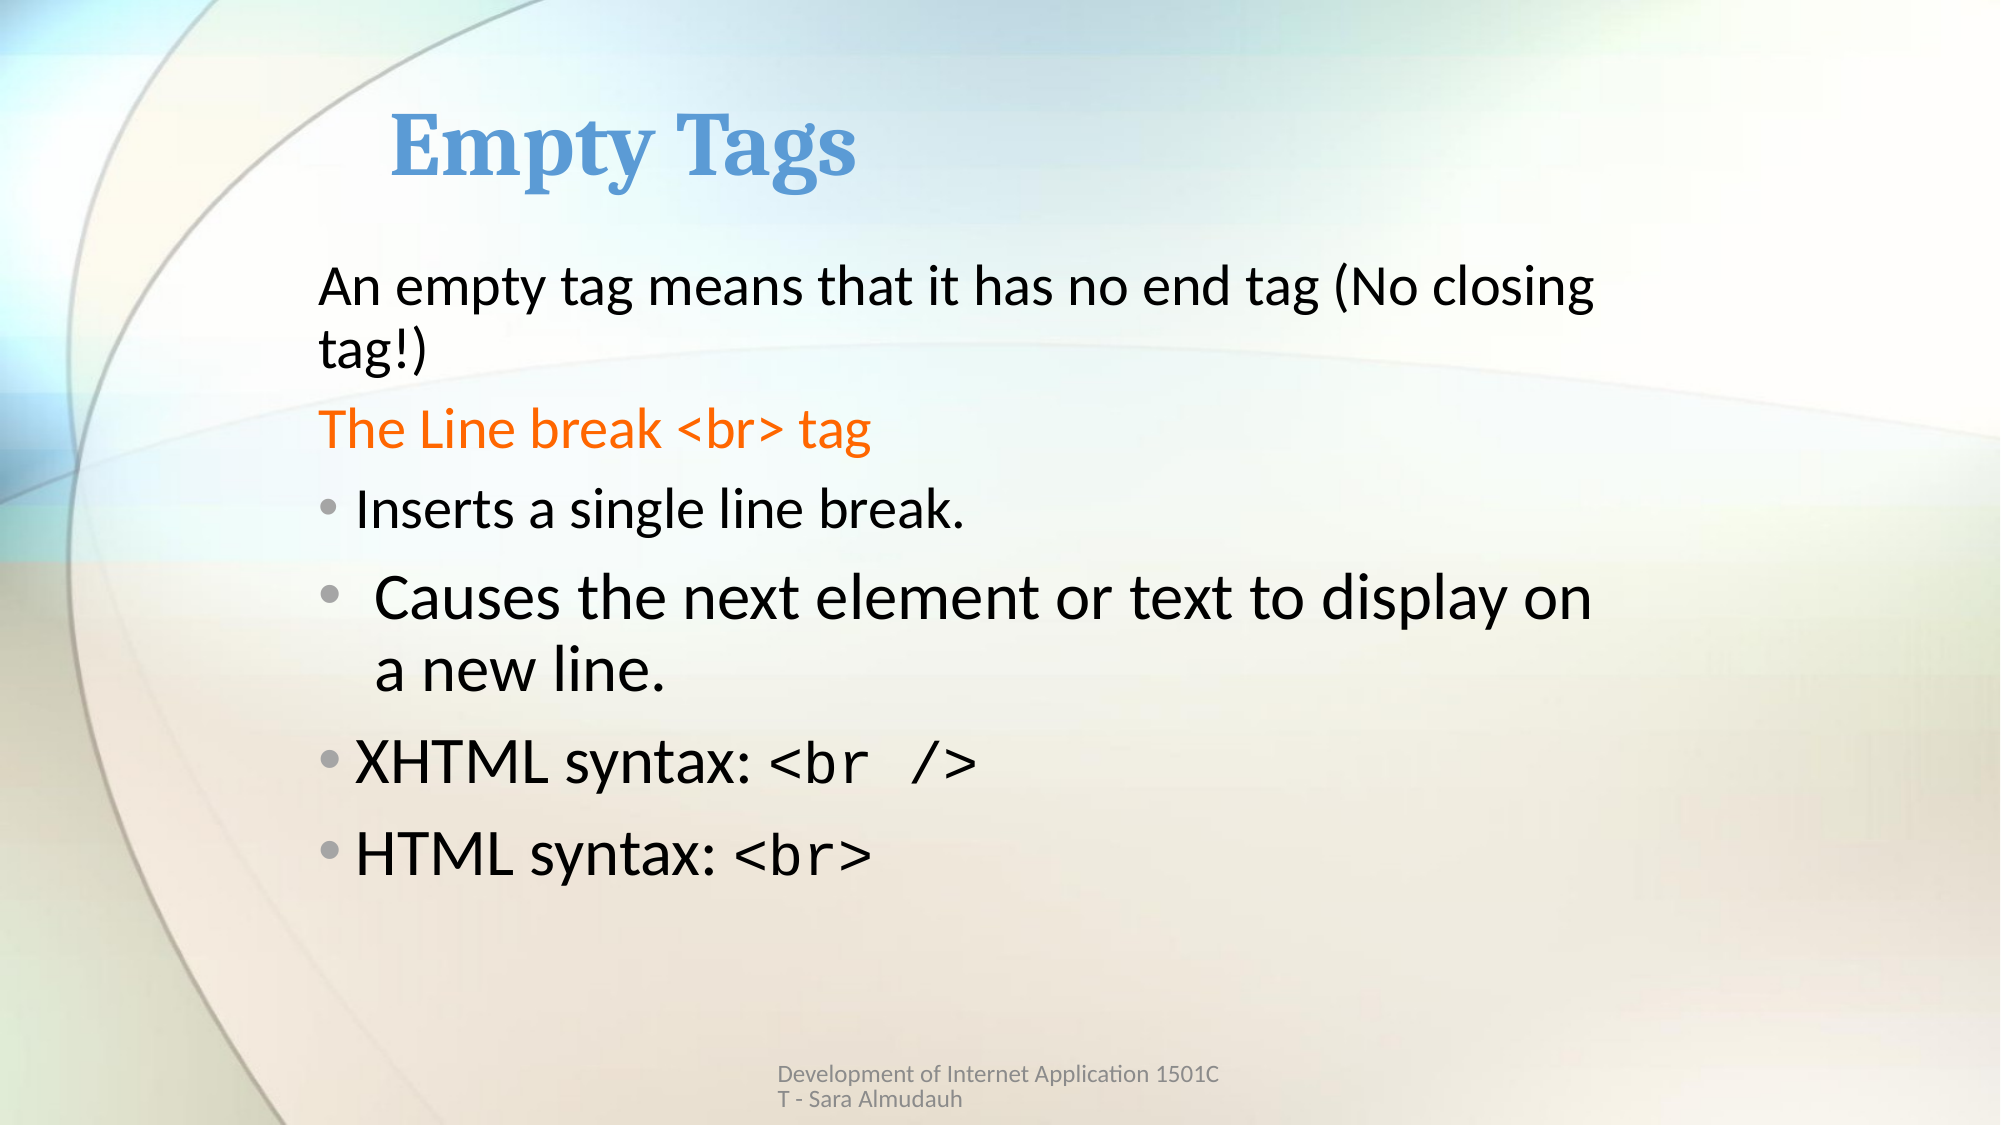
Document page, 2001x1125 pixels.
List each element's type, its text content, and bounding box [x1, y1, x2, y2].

title Empty Tags [374, 30, 1856, 248]
list An empty tag means that it has no end tag (No closing tag!) The Line break <br> tag Inserts a single line break. Causes the next element or text to display on a new line. XHTML syntax: <br /> HTML syntax: <br> [303, 247, 1654, 991]
picture [0, 0, 2001, 1125]
footer Development of Internet Application 1501CT - Sara Almudauh [762, 1042, 1238, 1103]
